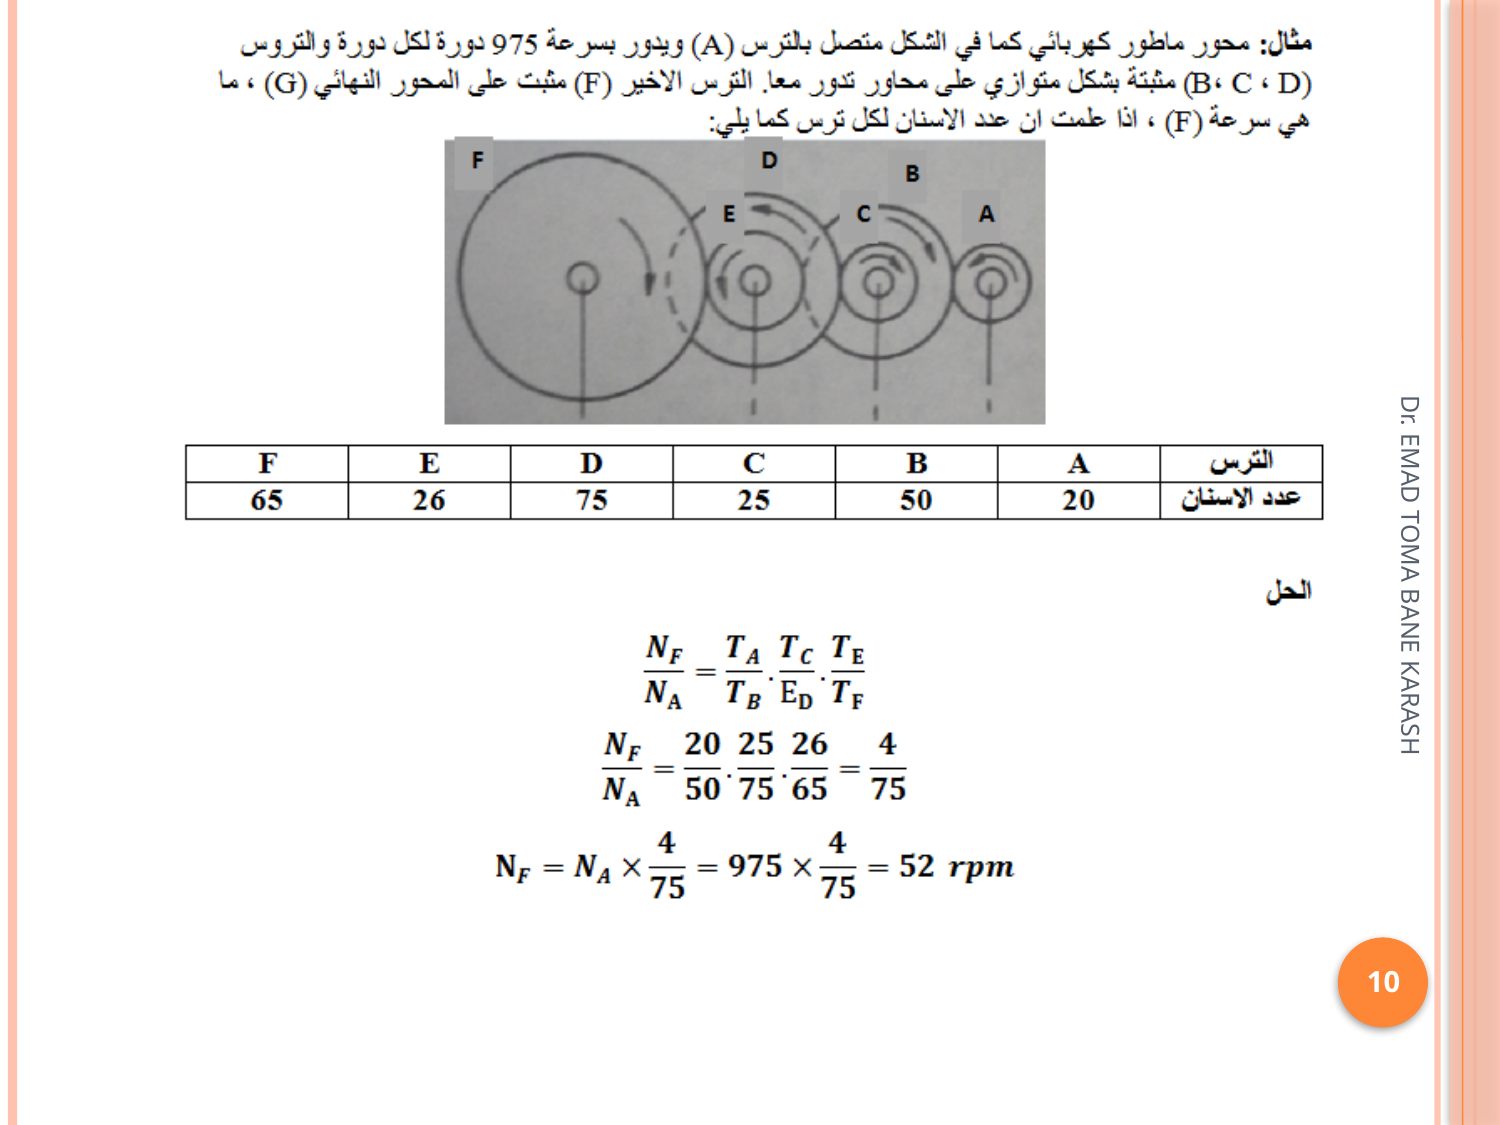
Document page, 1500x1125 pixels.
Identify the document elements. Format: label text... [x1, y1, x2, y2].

picture [151, 22, 1385, 908]
slide_number 10 [1333, 940, 1434, 1027]
footer Dr. EMAD TOMA BANE KARASH [1389, 380, 1440, 906]
